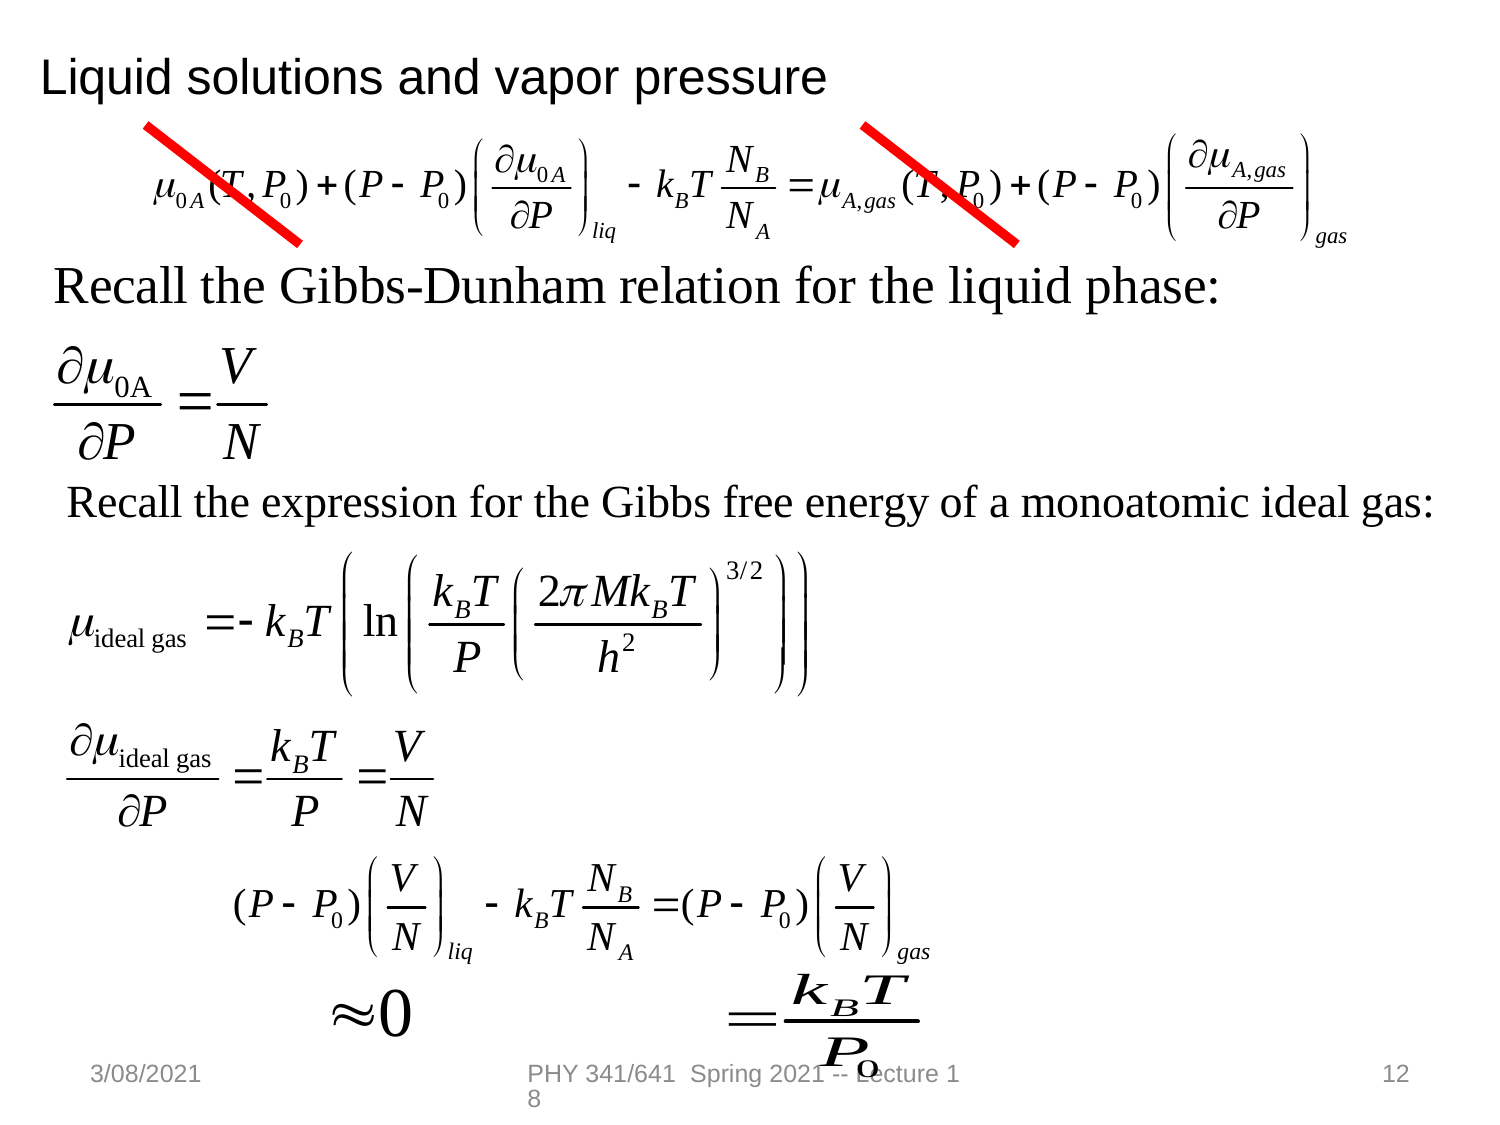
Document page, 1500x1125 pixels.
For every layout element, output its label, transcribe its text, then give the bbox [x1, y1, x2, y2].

text_box Liquid solutions and vapor pressure [24, 37, 1400, 113]
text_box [707, 963, 934, 1087]
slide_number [75, 1042, 425, 1103]
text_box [313, 972, 426, 1055]
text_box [862, 124, 1018, 245]
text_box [1017, 124, 1355, 257]
footer PHY 341/641 Spring 2021 -- Lecture 18 [512, 1042, 988, 1103]
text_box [145, 124, 301, 245]
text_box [298, 124, 863, 254]
slide_number 12 [1074, 1042, 1425, 1103]
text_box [45, 255, 1247, 470]
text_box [227, 848, 941, 973]
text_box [59, 474, 1441, 836]
